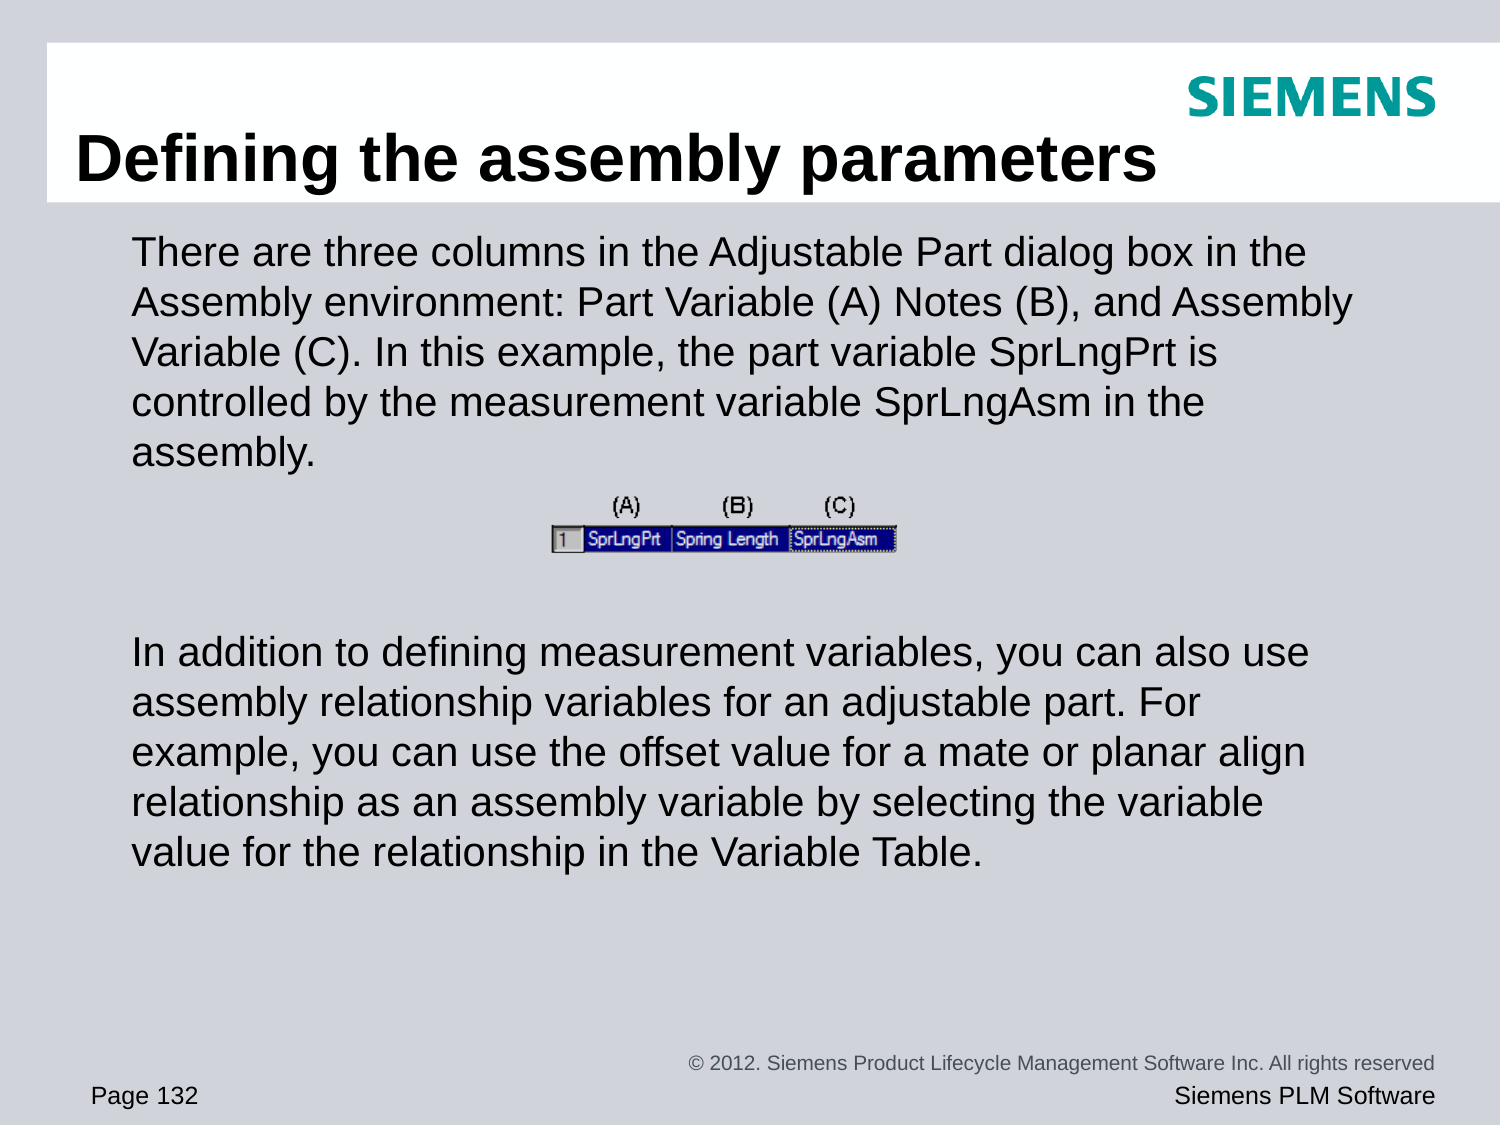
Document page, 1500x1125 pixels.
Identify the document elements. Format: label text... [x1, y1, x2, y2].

title Defining the assembly parameters [74, 62, 1188, 196]
text_box [87, 662, 1388, 838]
picture [1188, 69, 1444, 123]
list There are three columns in the Adjustable Part dialog box in the Assembly environment: Part Variable (A) Notes (B), and Assembly Variable (C). In this example, the part variable SprLngPrt is controlled by the measurement variable SprLngAsm in the assembly. In addition to defining measurement variables, you can also use assembly relationship variables for an adjustable part. For example, you can use the offset value for a mate or planar align relationship as an assembly variable by selecting the variable value for the relationship in the Variable Table. [74, 224, 1376, 401]
picture [549, 487, 899, 555]
